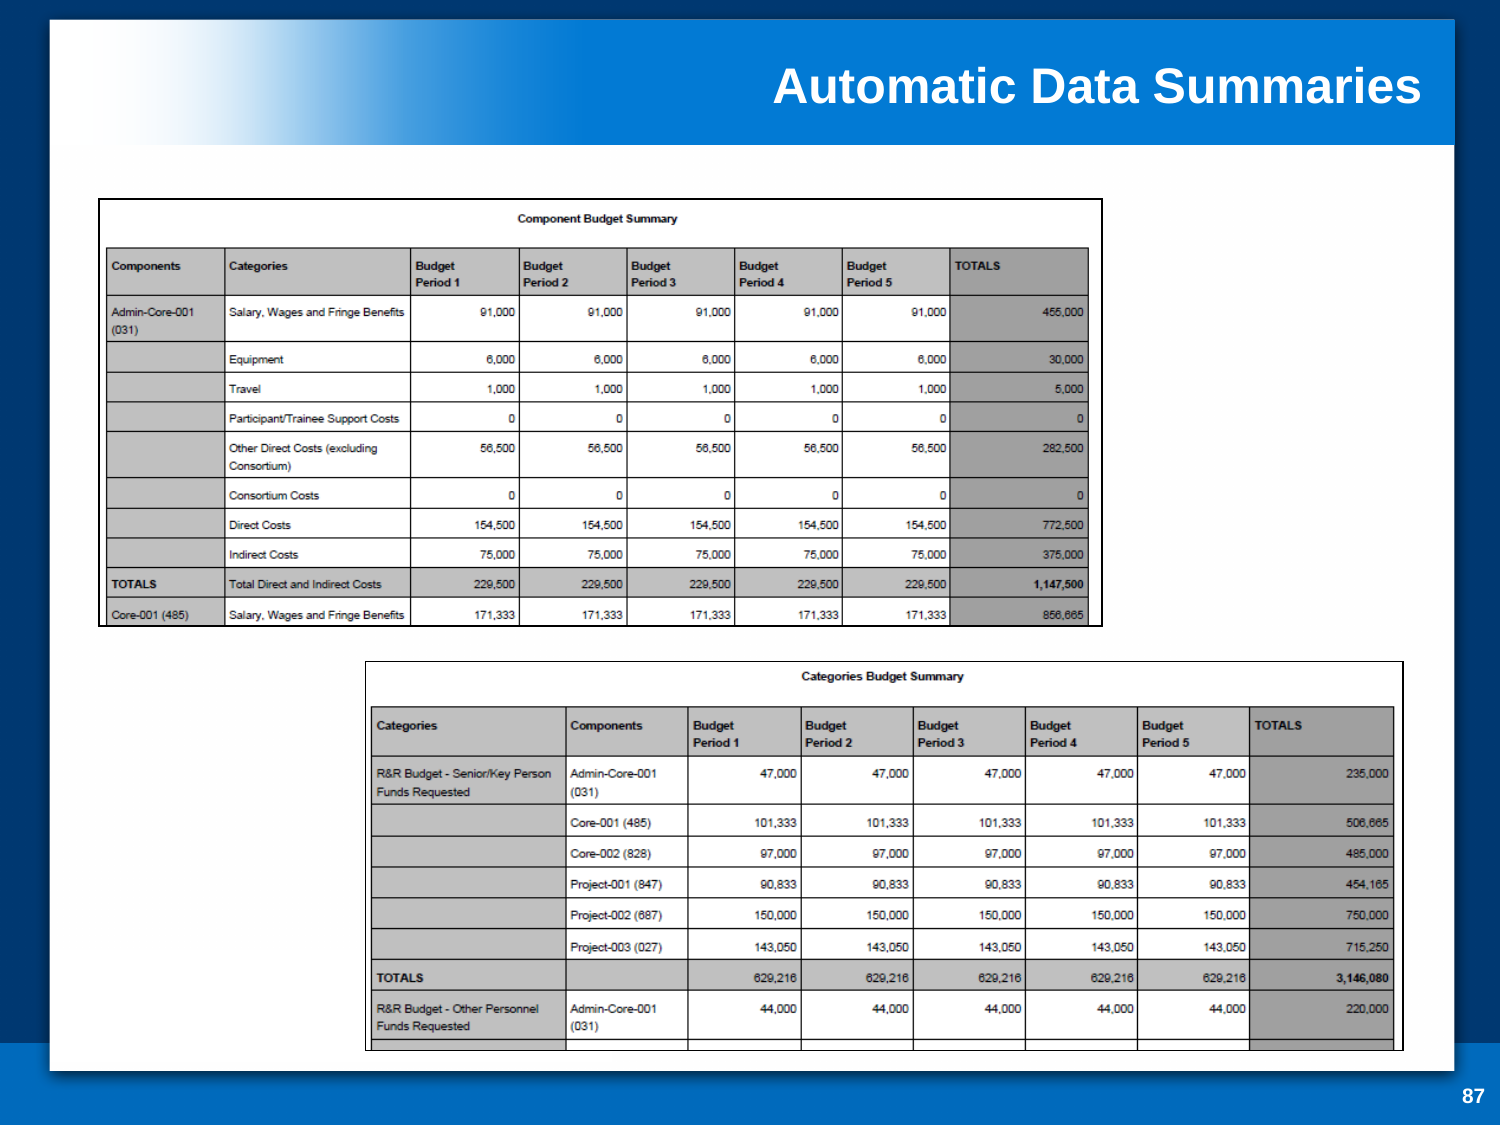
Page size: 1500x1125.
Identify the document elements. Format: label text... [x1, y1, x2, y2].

slide_number 87 [1274, 1074, 1500, 1101]
picture [0, 0, 1500, 1125]
title Automatic Data Summaries [187, 37, 1438, 130]
